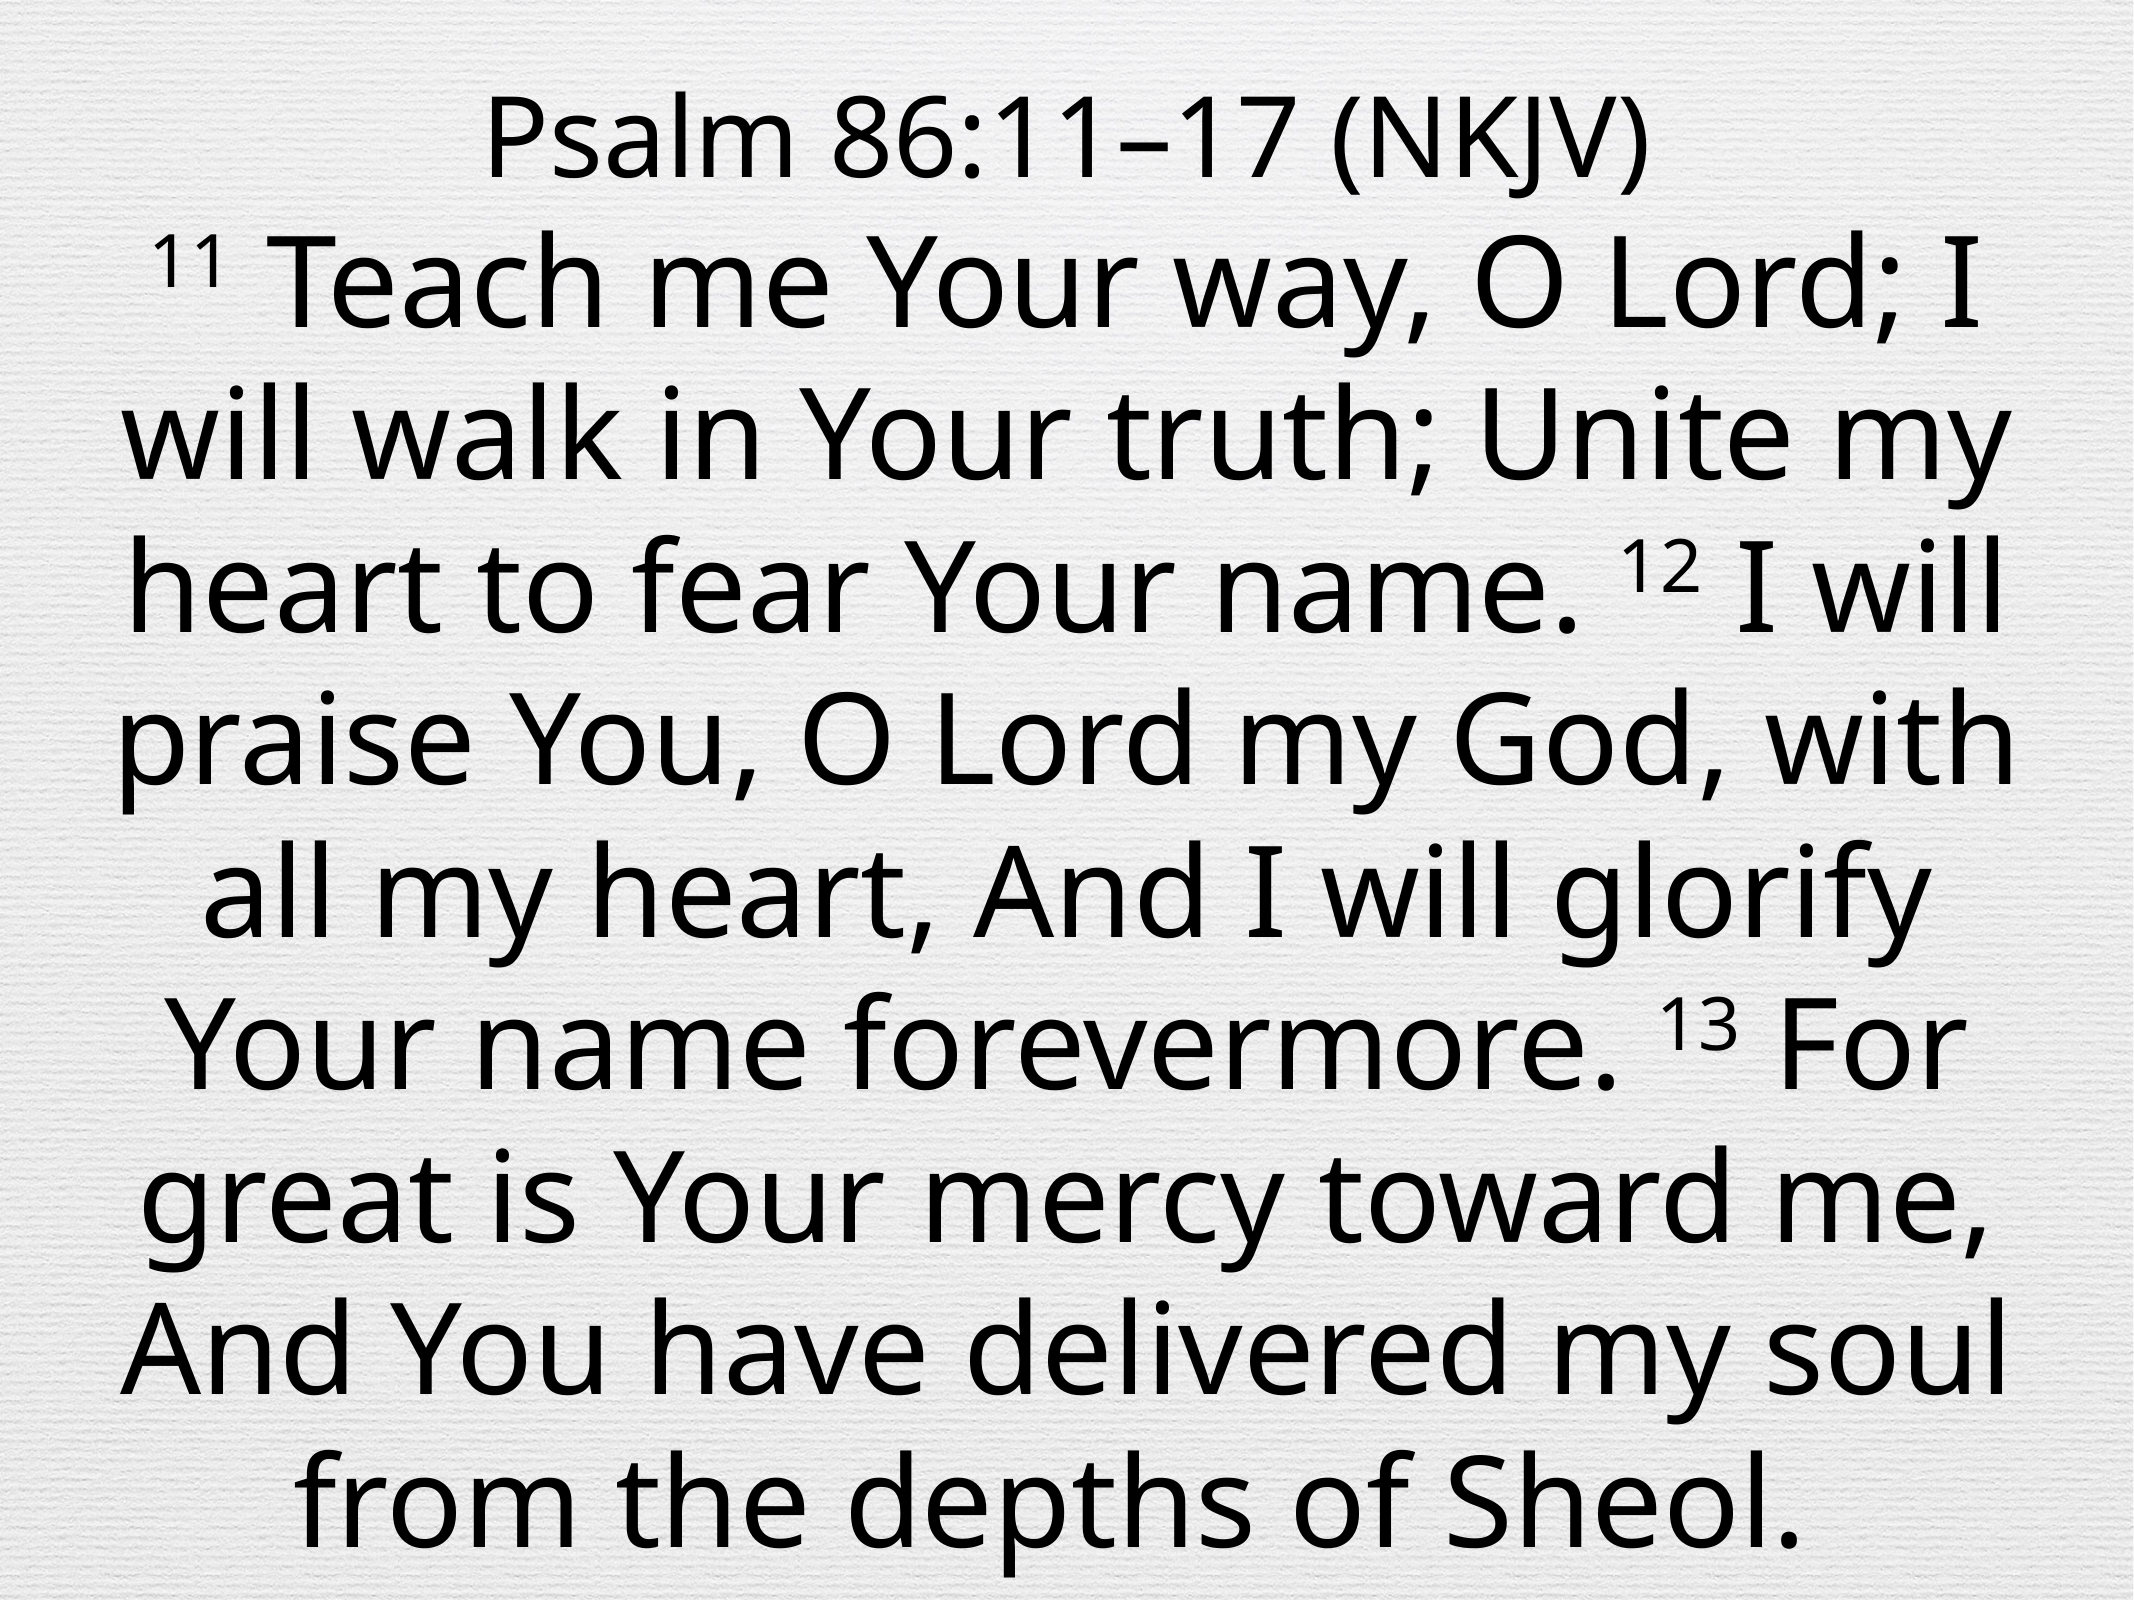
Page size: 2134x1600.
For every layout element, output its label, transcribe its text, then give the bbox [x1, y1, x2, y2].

text_box Psalm 86:11–17 (NKJV) 11 Teach me Your way, O Lord; I will walk in Your truth; Unite my heart to fear Your name. 12 I will praise You, O Lord my God, with all my heart, And I will glorify Your name forevermore. 13 For great is Your mercy toward me, And You have delivered my soul from the depths of Sheol. [57, 56, 2076, 1581]
picture [0, 0, 2134, 1600]
